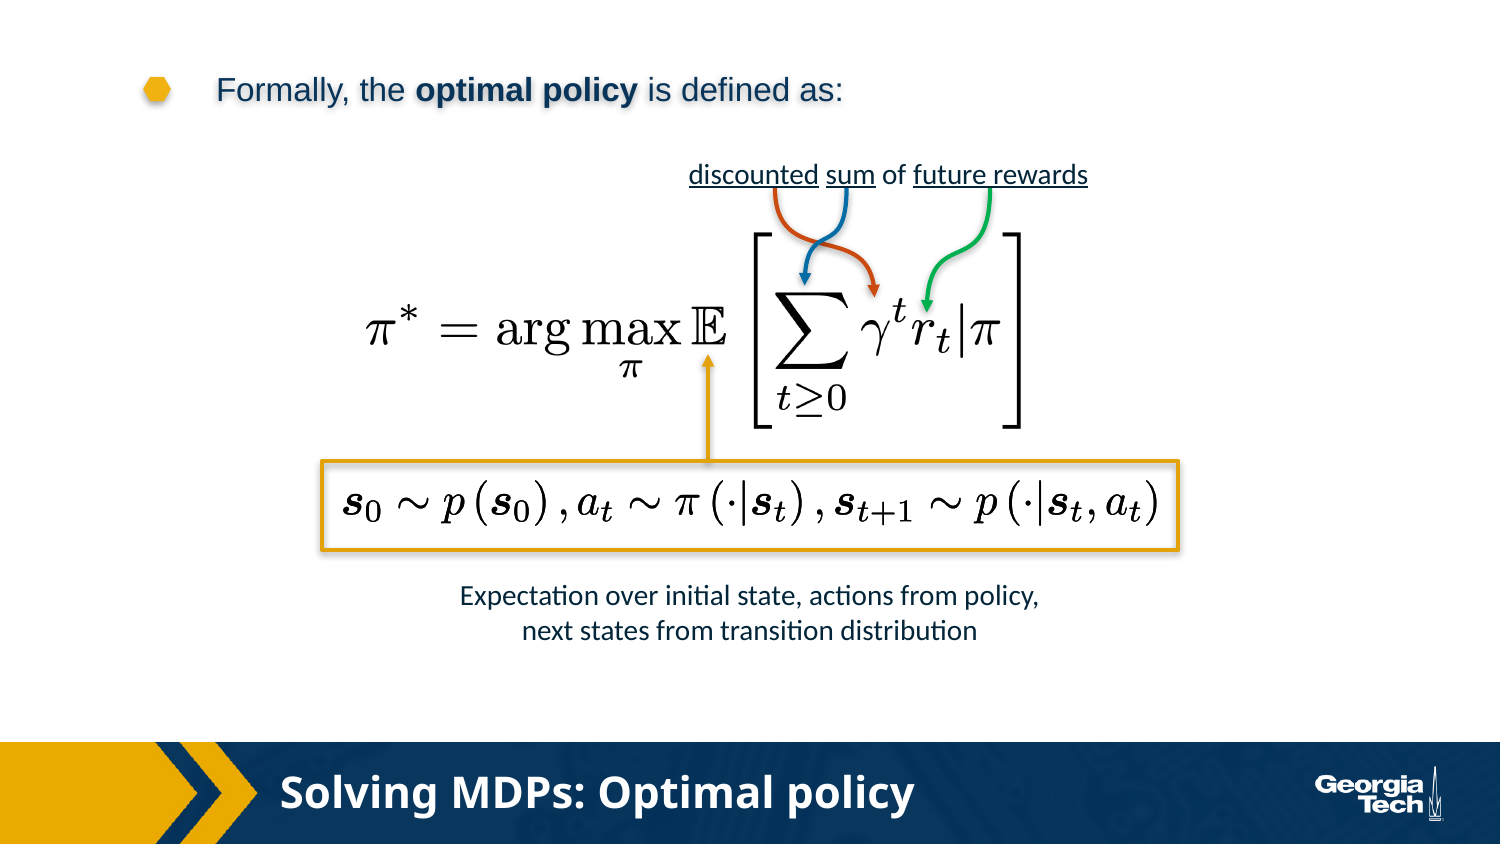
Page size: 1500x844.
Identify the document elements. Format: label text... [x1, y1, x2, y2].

text_box Formally, the optimal policy is defined as: [78, 60, 1374, 656]
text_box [769, 192, 880, 293]
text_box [895, 218, 1021, 283]
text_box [321, 353, 1179, 551]
text_box Expectation over initial state, actions from policy, next states from transition distribution [421, 569, 1079, 654]
text_box discounted sum of future rewards [634, 147, 1143, 198]
text_box Solving MDPs: Optimal policy [268, 751, 1282, 832]
picture [0, 0, 1500, 844]
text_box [776, 215, 875, 258]
